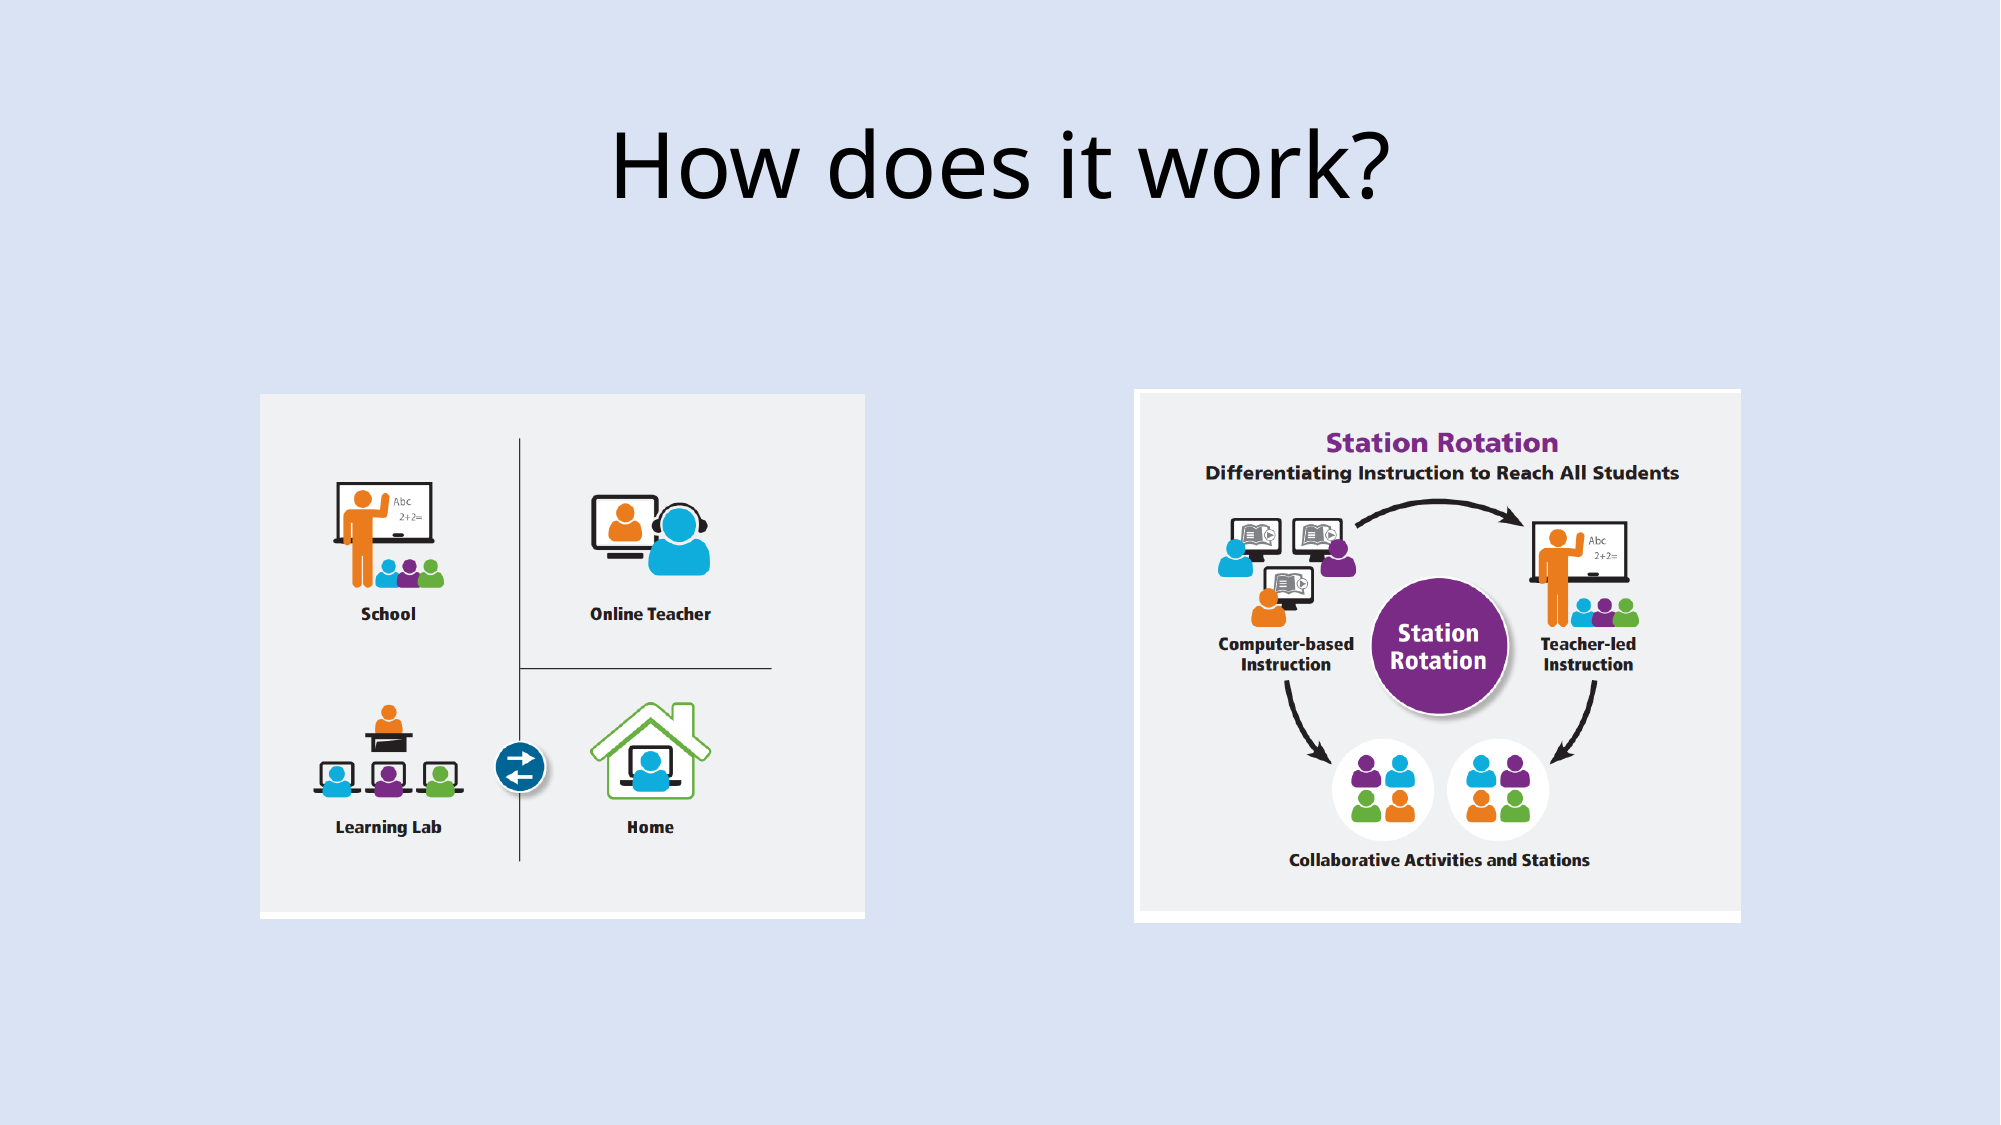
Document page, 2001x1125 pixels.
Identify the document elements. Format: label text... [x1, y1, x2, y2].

title How does it work? [137, 59, 1863, 278]
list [1134, 389, 1741, 923]
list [260, 394, 865, 919]
